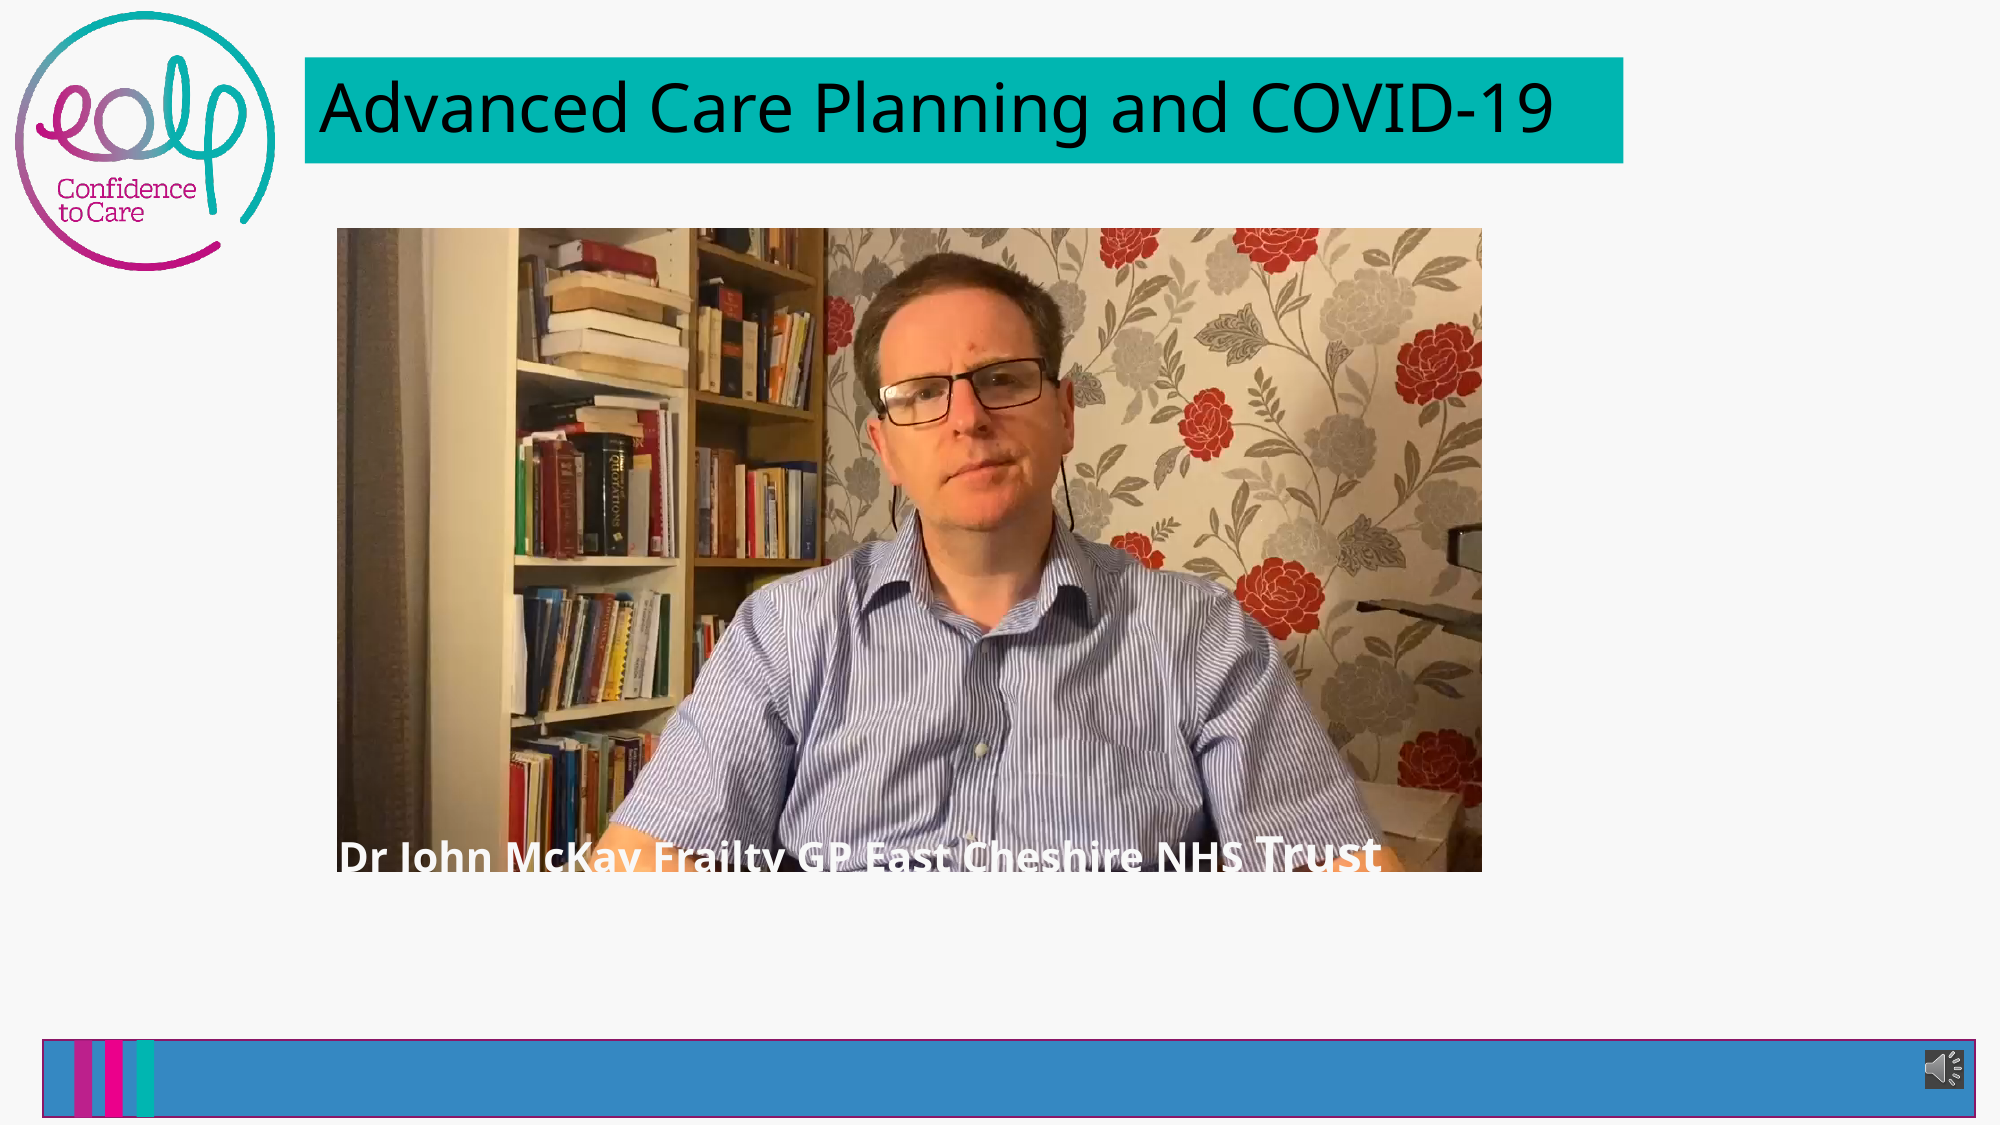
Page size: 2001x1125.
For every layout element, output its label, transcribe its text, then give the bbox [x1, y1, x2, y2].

picture [15, 11, 275, 271]
picture [1924, 1049, 1965, 1090]
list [336, 227, 1483, 873]
text_box Dr John McKay Frailty GP East Cheshire NHS Trust [323, 815, 1550, 891]
text_box Advanced Care Planning and COVID-19 [304, 57, 1624, 164]
